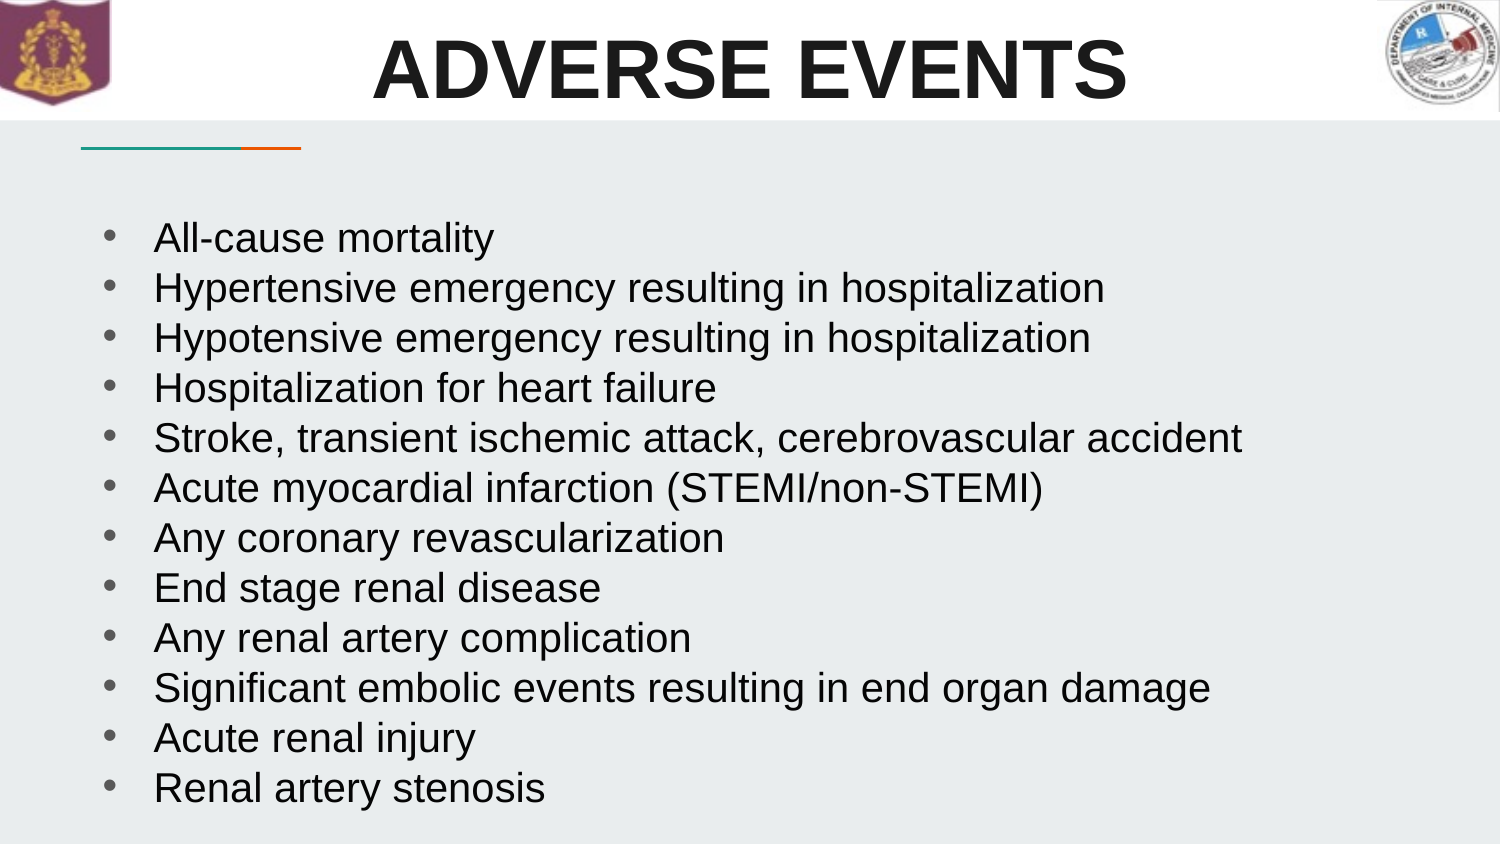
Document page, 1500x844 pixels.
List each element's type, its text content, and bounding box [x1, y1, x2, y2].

picture [1381, 0, 1500, 112]
picture [0, 0, 112, 112]
title ADVERSE EVENTS [119, 0, 1381, 136]
subtitle All-cause mortality Hypertensive emergency resulting in hospitalization Hypotensive emergency resulting in hospitalization Hospitalization for heart failure Stroke, transient ischemic attack, cerebrovascular accident Acute myocardial infarction (STEMI/non-STEMI) Any coronary revascularization End stage renal disease Any renal artery complication Significant embolic events resulting in end organ damage Acute renal injury Renal artery stenosis [63, 195, 1438, 824]
